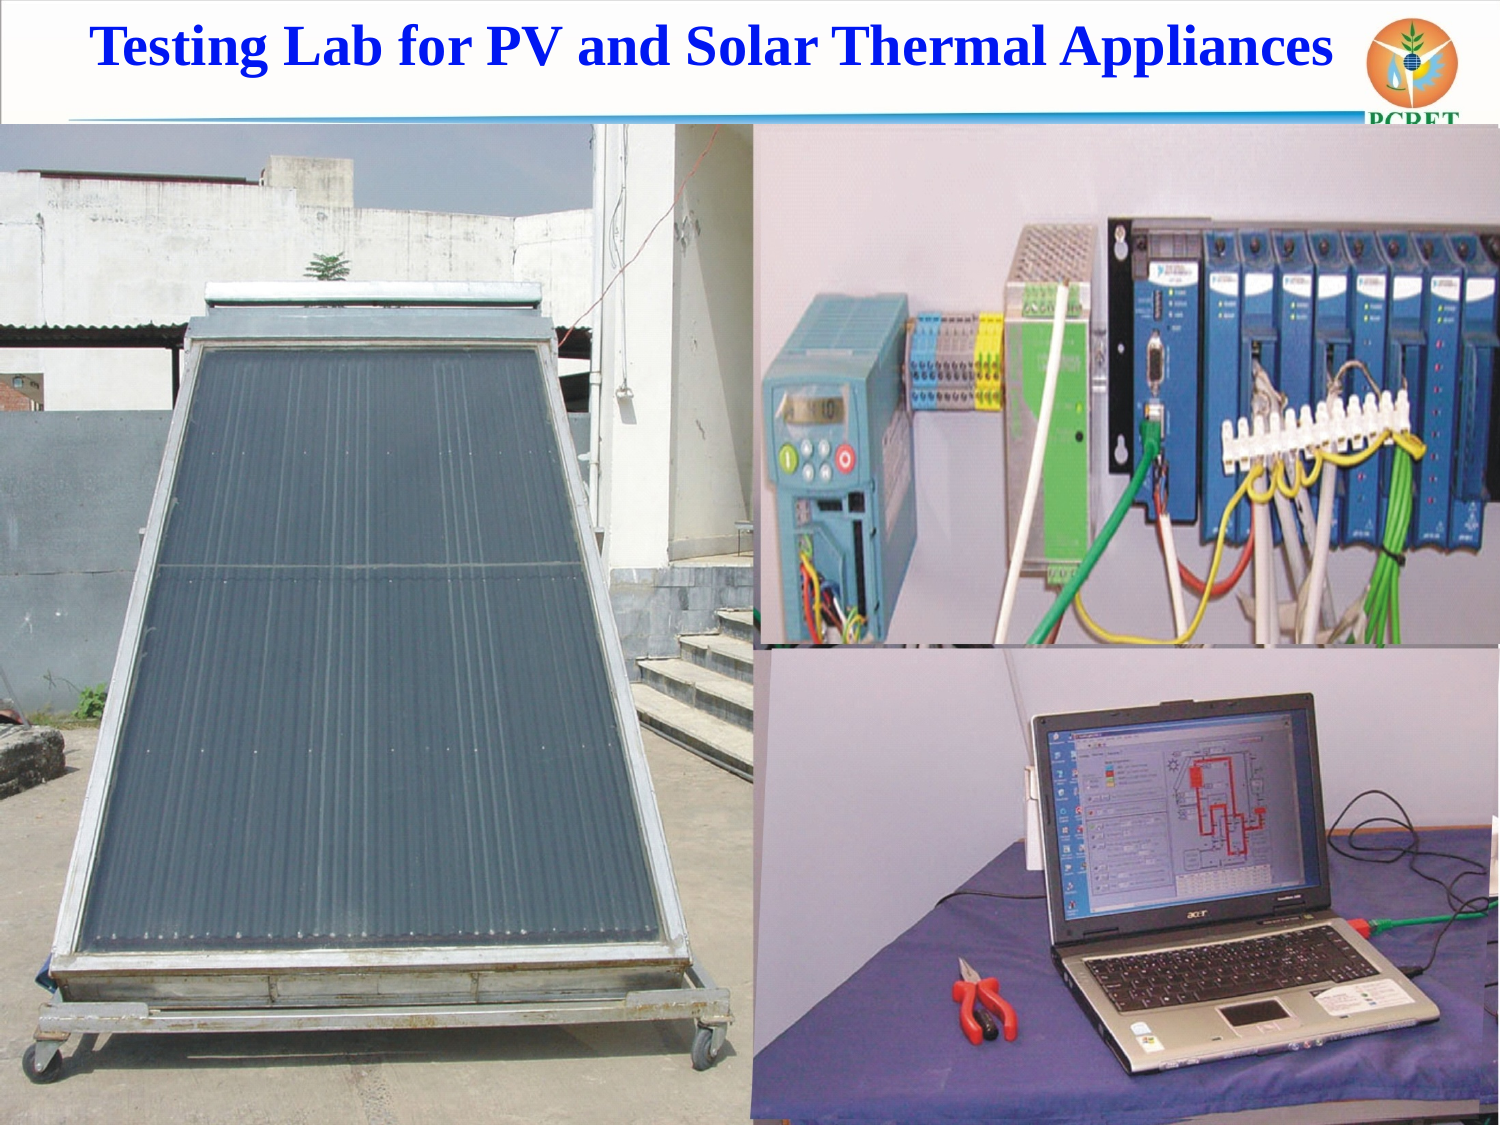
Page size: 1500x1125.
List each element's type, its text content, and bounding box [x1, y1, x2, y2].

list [0, 124, 1500, 1125]
picture [0, 0, 1500, 124]
text_box Testing Lab for PV and Solar Thermal Appliances [50, 0, 1375, 113]
